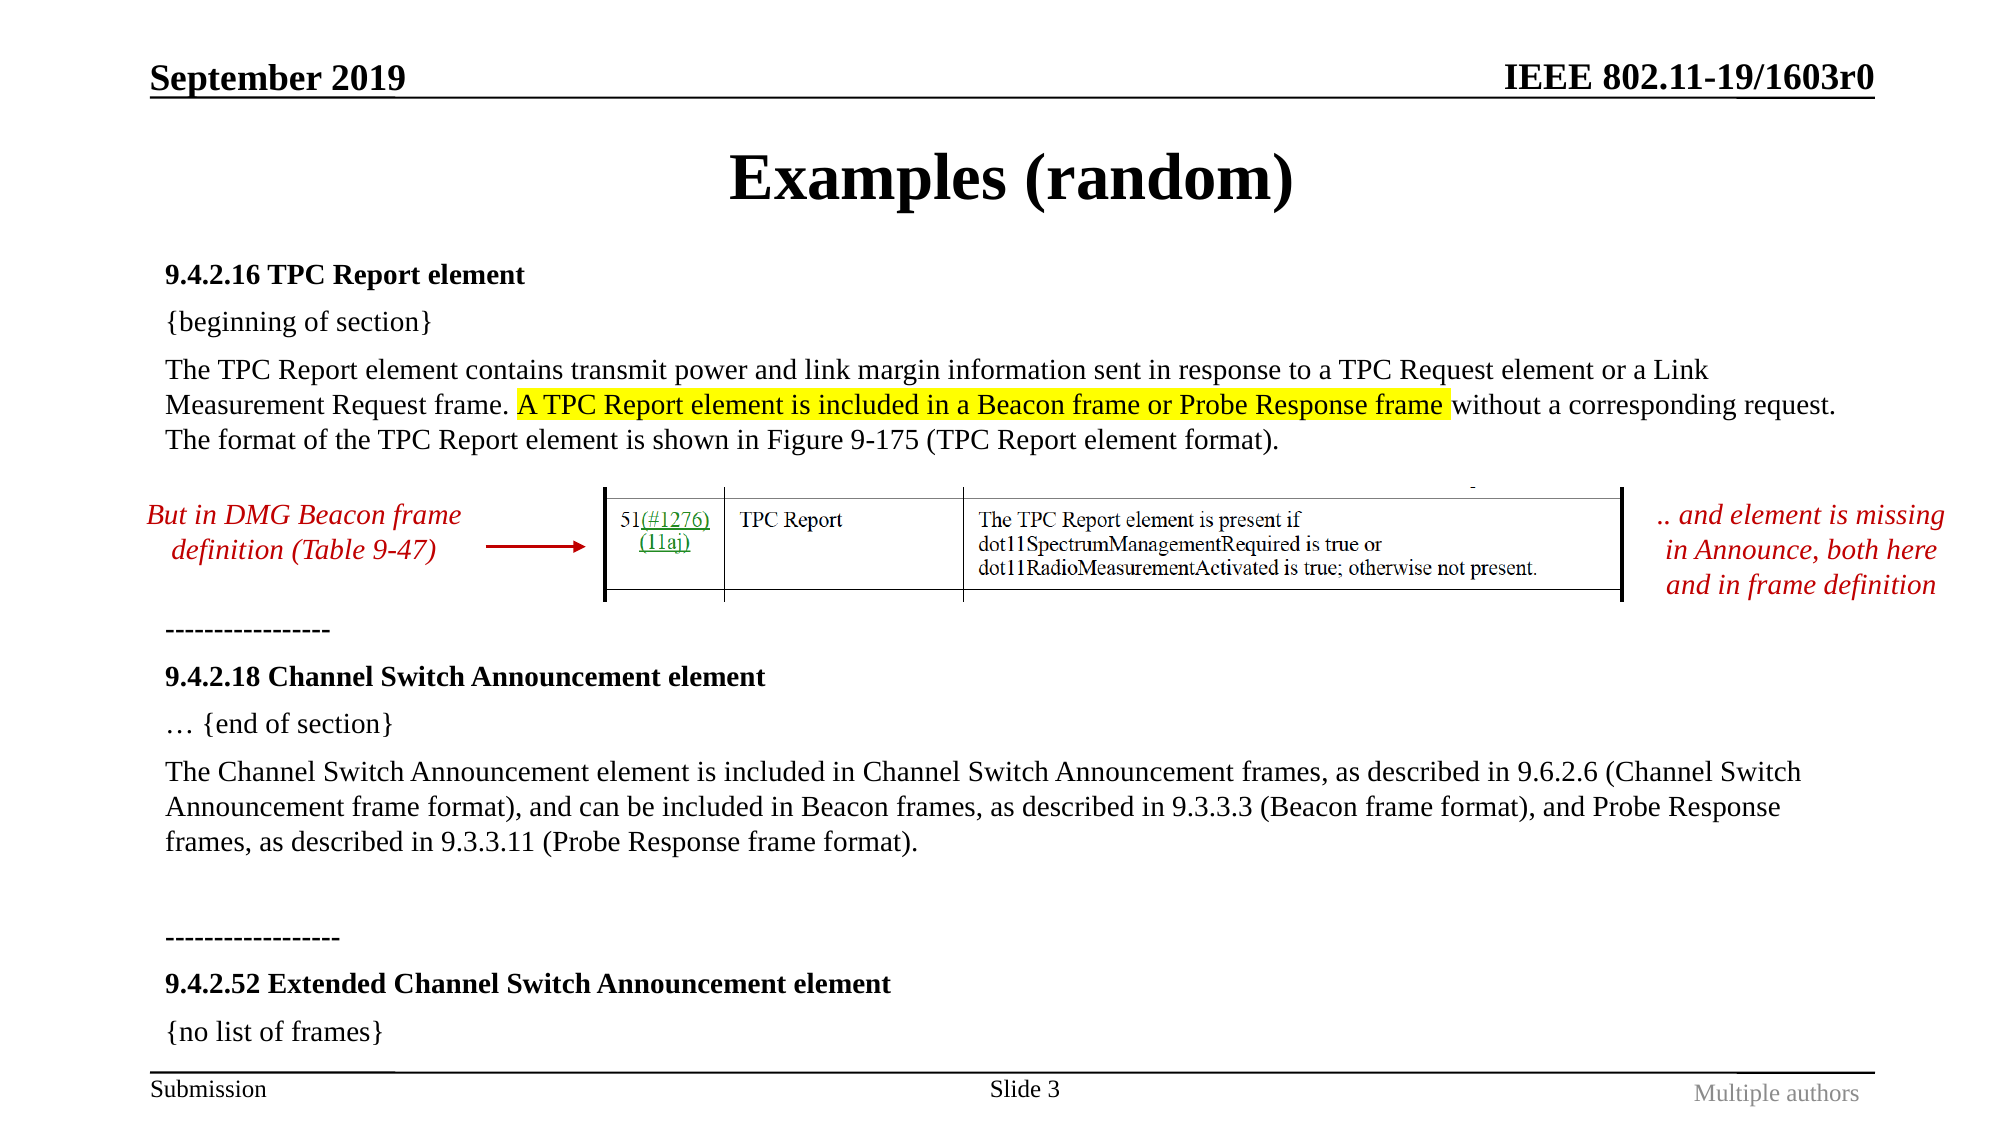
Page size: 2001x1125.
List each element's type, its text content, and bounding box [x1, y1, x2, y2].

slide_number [149, 52, 750, 90]
picture [589, 487, 1636, 602]
footer Multiple authors [1170, 1072, 1875, 1110]
text_box But in DMG Beacon frame definition (Table 9-47) [122, 487, 486, 573]
title Examples (random) [149, 97, 1876, 248]
list 9.4.2.16 TPC Report element {beginning of section} The TPC Report element contains transmit power and link margin information sent in response to a TPC Request element or a Link Measurement Request frame. A TPC Report element is included in a Beacon frame or Probe Response frame without a corresponding request. The format of the TPC Report element is shown in Figure 9-175 (TPC Report element format). ----------------- 9.4.2.18 Channel Switch Announcement element … {end of section} The Channel Switch Announcement element is included in Channel Switch Announcement frames, as described in 9.6.2.6 (Channel Switch Announcement frame format), and can be included in Beacon frames, as described in 9.3.3.3 (Beacon frame format), and Probe Response frames, as described in 9.3.3.11 (Probe Response frame format). ------------------ 9.4.2.52 Extended Channel Switch Announcement element {no list of frames} [149, 554, 1876, 1073]
slide_number Slide 3 [936, 1072, 1113, 1111]
text_box .. and element is missing in Announce, both here and in frame definition [1638, 487, 1969, 573]
list 9.4.2.16 TPC Report element {beginning of section} The TPC Report element contains transmit power and link margin information sent in response to a TPC Request element or a Link Measurement Request frame. A TPC Report element is included in a Beacon frame or Probe Response frame without a corresponding request. The format of the TPC Report element is shown in Figure 9-175 (TPC Report element format). ----------------- 9.4.2.18 Channel Switch Announcement element … {end of section} The Channel Switch Announcement element is included in Channel Switch Announcement frames, as described in 9.6.2.6 (Channel Switch Announcement frame format), and can be included in Beacon frames, as described in 9.3.3.3 (Beacon frame format), and Probe Response frames, as described in 9.3.3.11 (Probe Response frame format). ------------------ 9.4.2.52 Extended Channel Switch Announcement element {no list of frames} [149, 248, 1876, 545]
